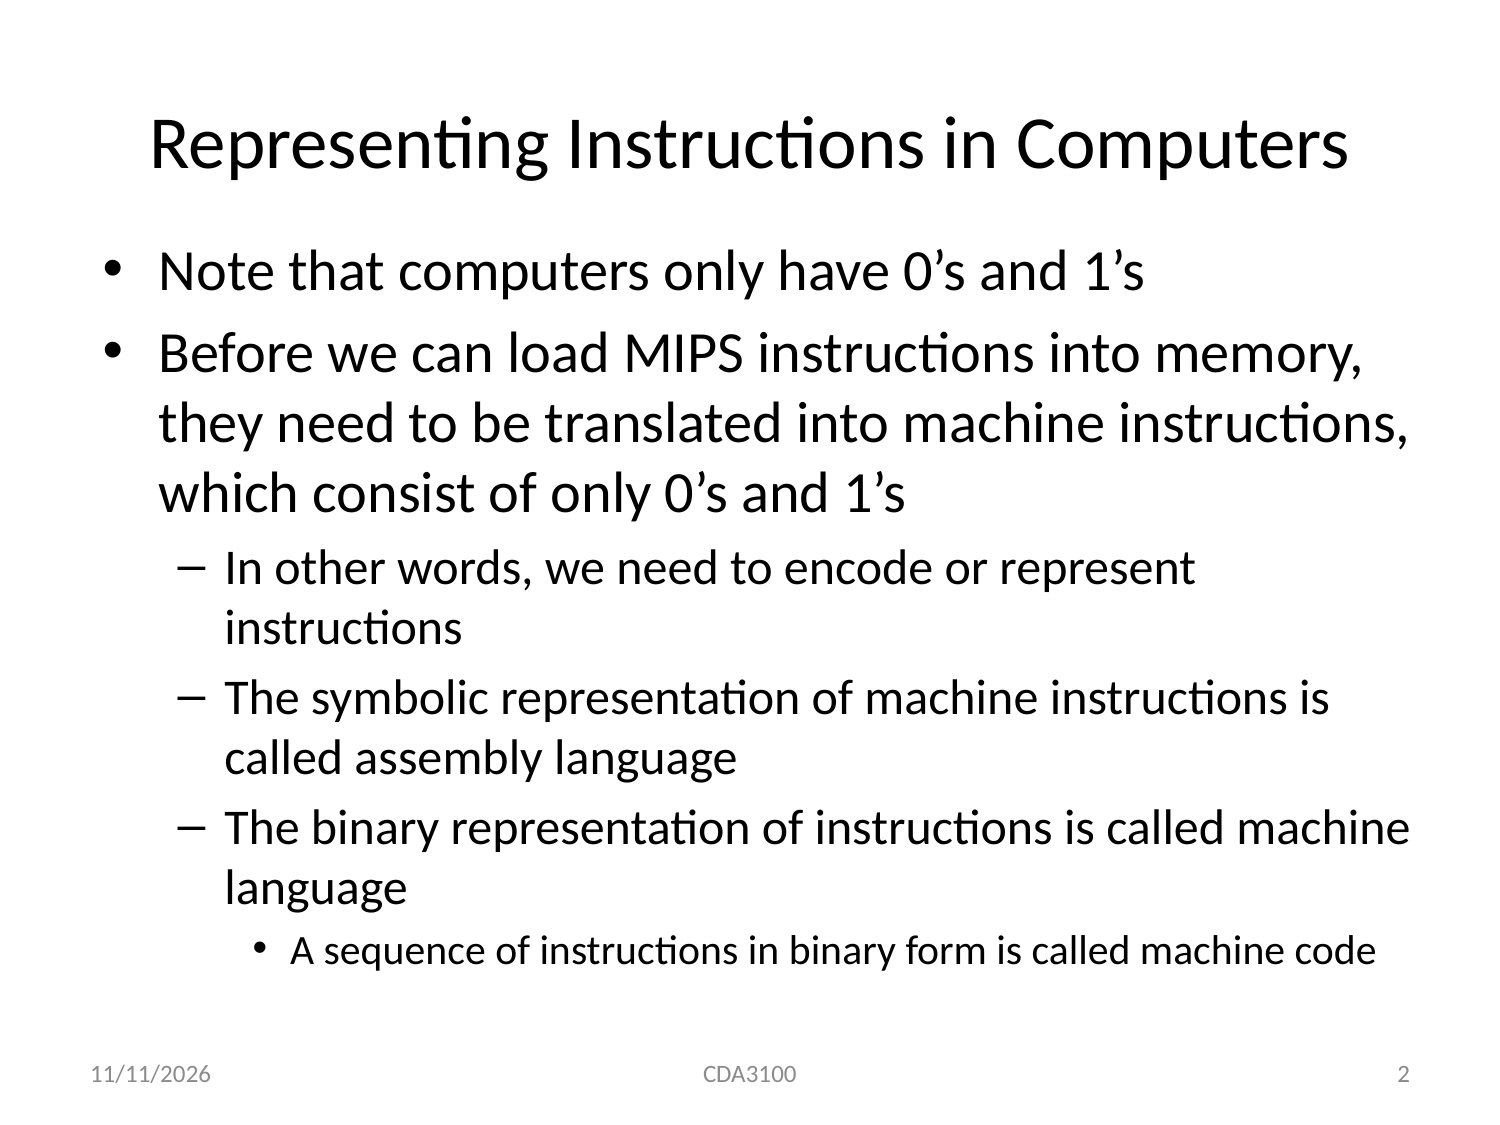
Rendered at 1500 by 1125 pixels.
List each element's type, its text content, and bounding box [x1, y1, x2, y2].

list Note that computers only have 0’s and 1’s Before we can load MIPS instructions into memory, they need to be translated into machine instructions, which consist of only 0’s and 1’s In other words, we need to encode or represent instructions The symbolic representation of machine instructions is called assembly language The binary representation of instructions is called machine language A sequence of instructions in binary form is called machine code [87, 224, 1438, 1000]
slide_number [75, 1042, 425, 1103]
title Representing Instructions in Computers [75, 45, 1425, 233]
slide_number 2 [1074, 1042, 1425, 1103]
footer CDA3100 [512, 1042, 988, 1103]
